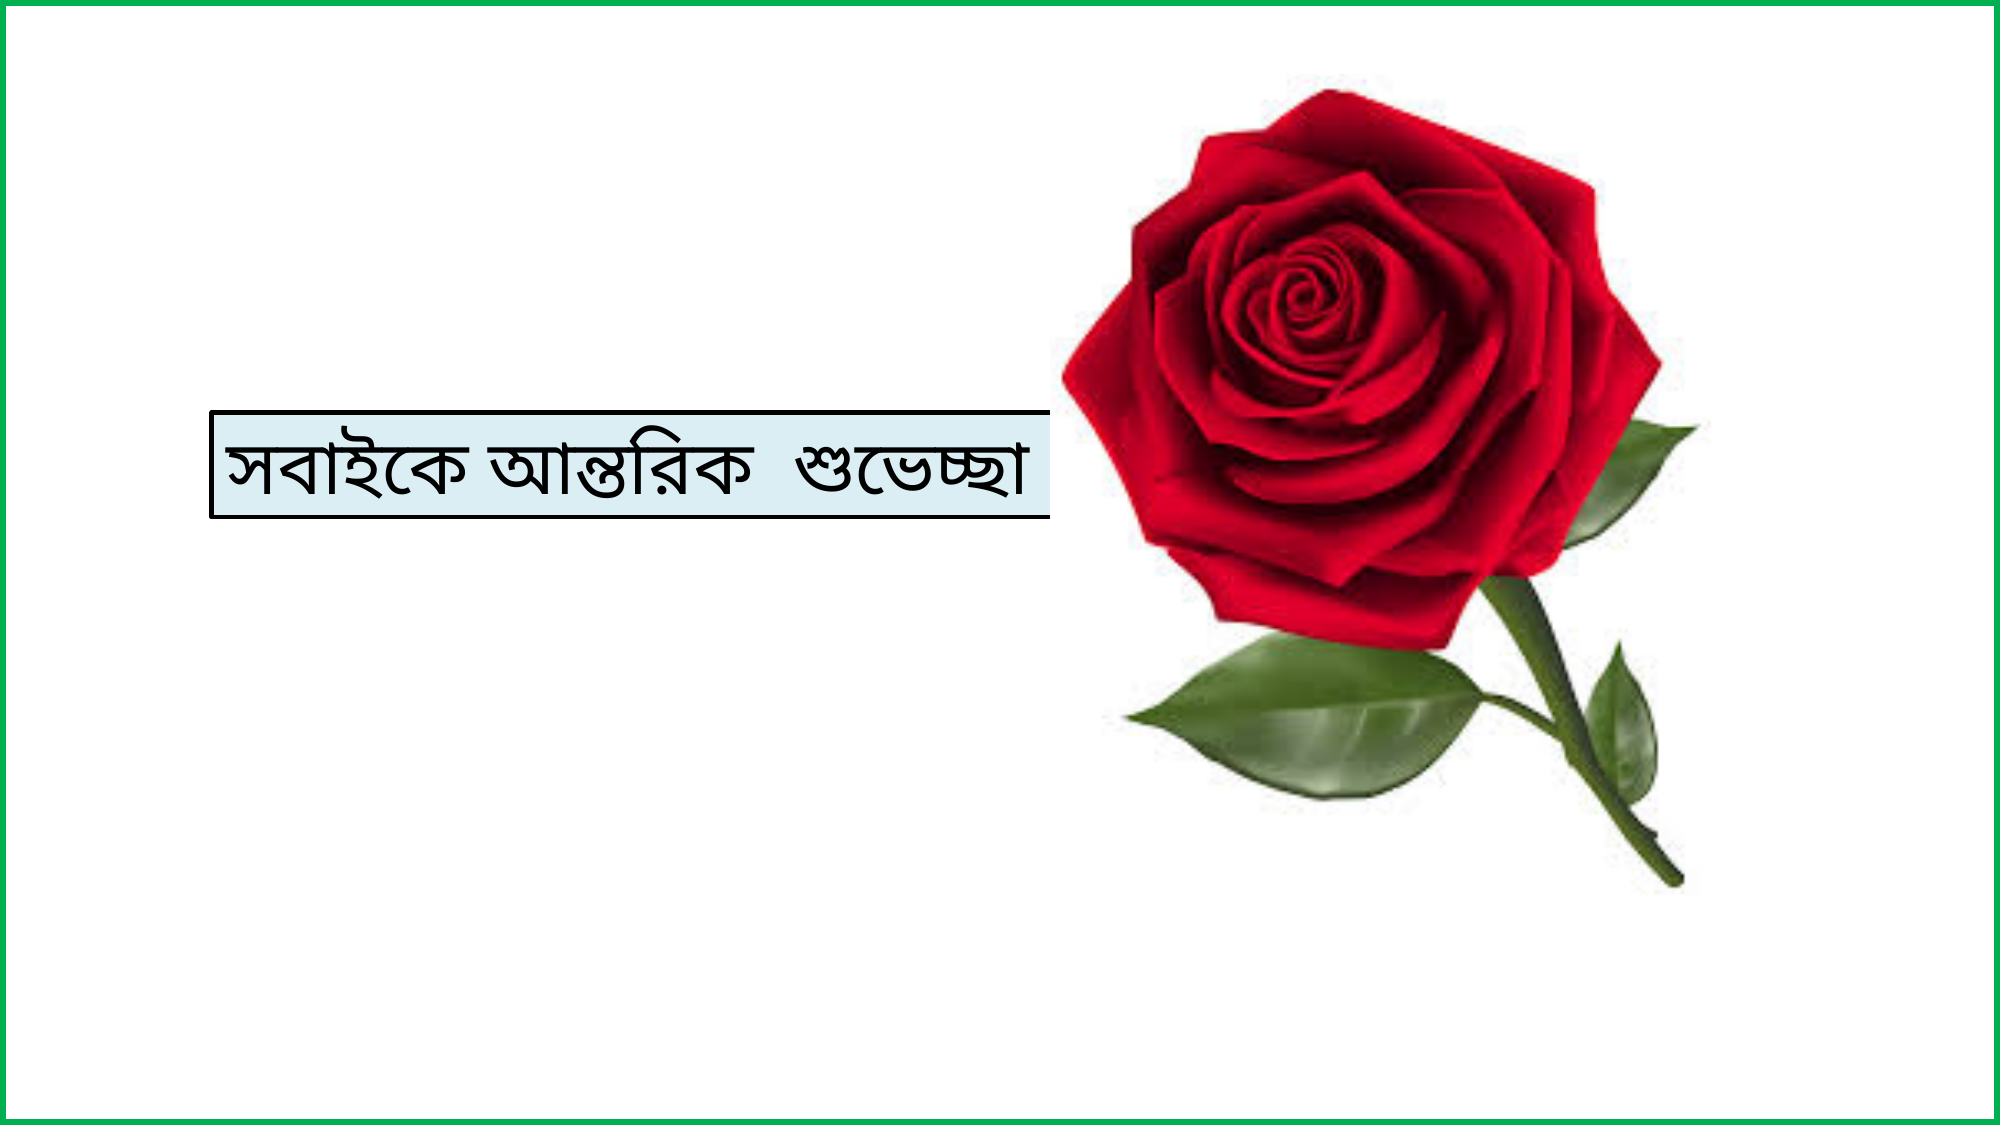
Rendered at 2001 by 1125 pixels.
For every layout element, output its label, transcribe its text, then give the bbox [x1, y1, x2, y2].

text_box [0, 0, 2000, 1125]
text_box সবাইকে আন্তরিক শুভেচ্ছা [211, 412, 1044, 518]
picture [1049, 74, 1715, 905]
